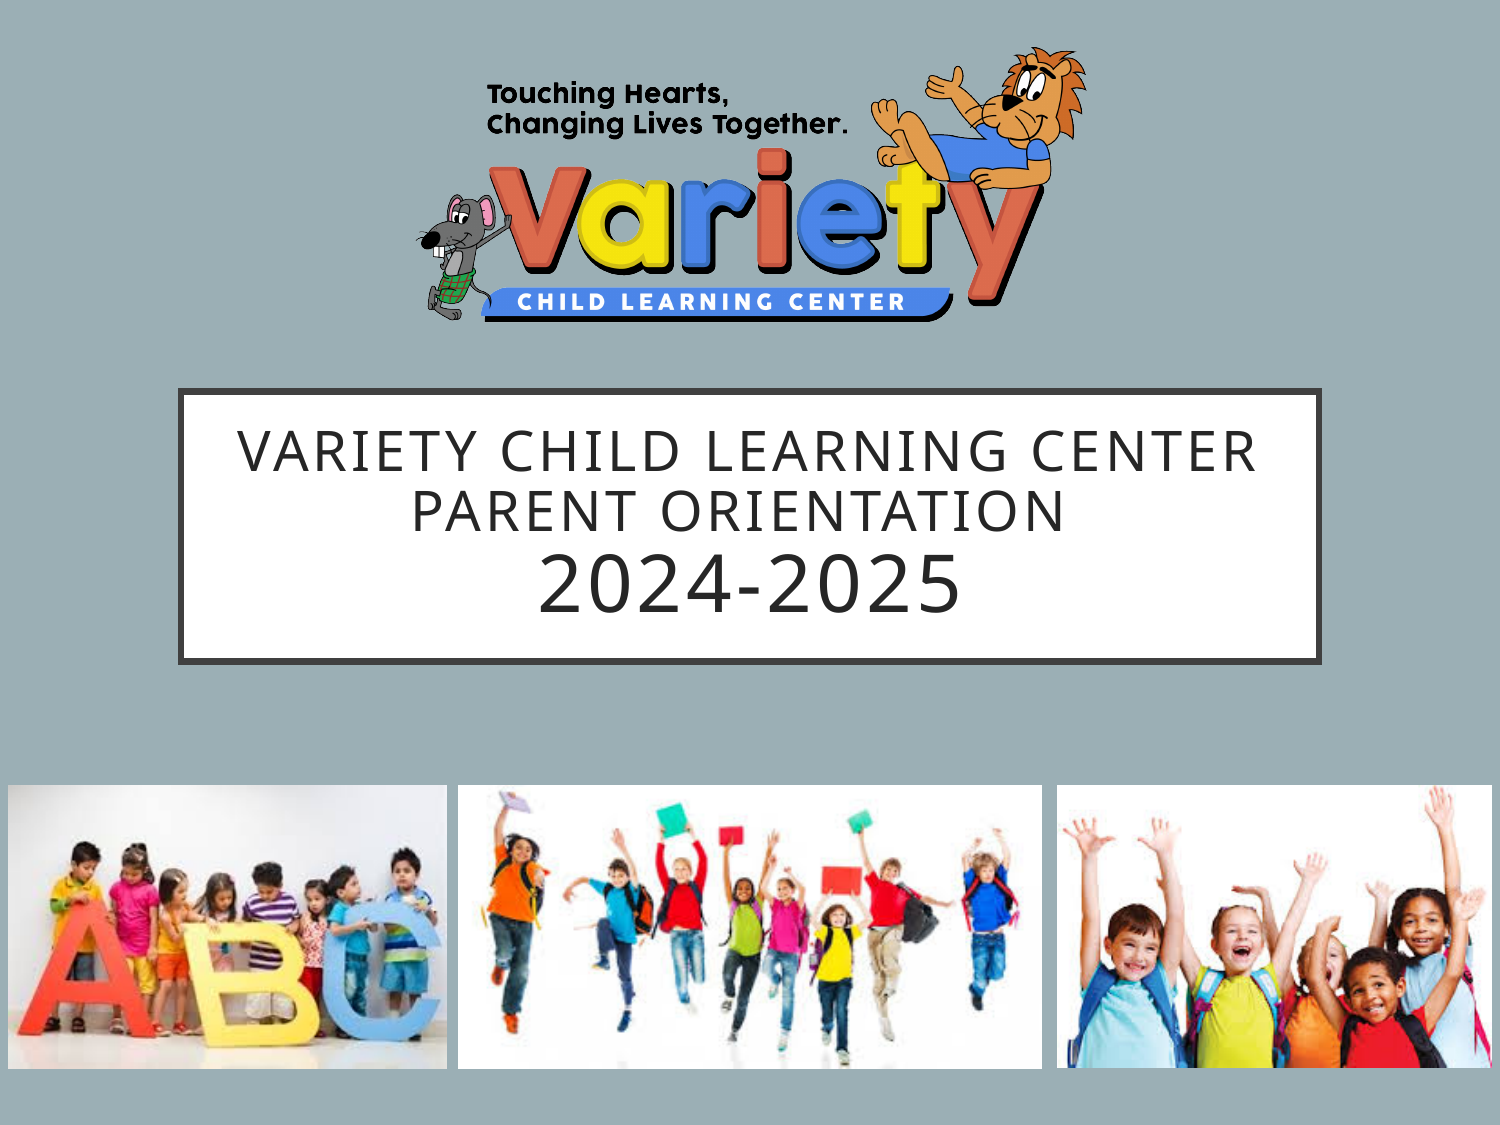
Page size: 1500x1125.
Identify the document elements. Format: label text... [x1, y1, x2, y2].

title Variety Child Learning Center Parent Orientation 2024-2025 [178, 388, 1322, 665]
picture [399, 17, 1101, 371]
picture [7, 785, 447, 1069]
picture [458, 785, 1042, 1069]
picture [1057, 785, 1492, 1068]
